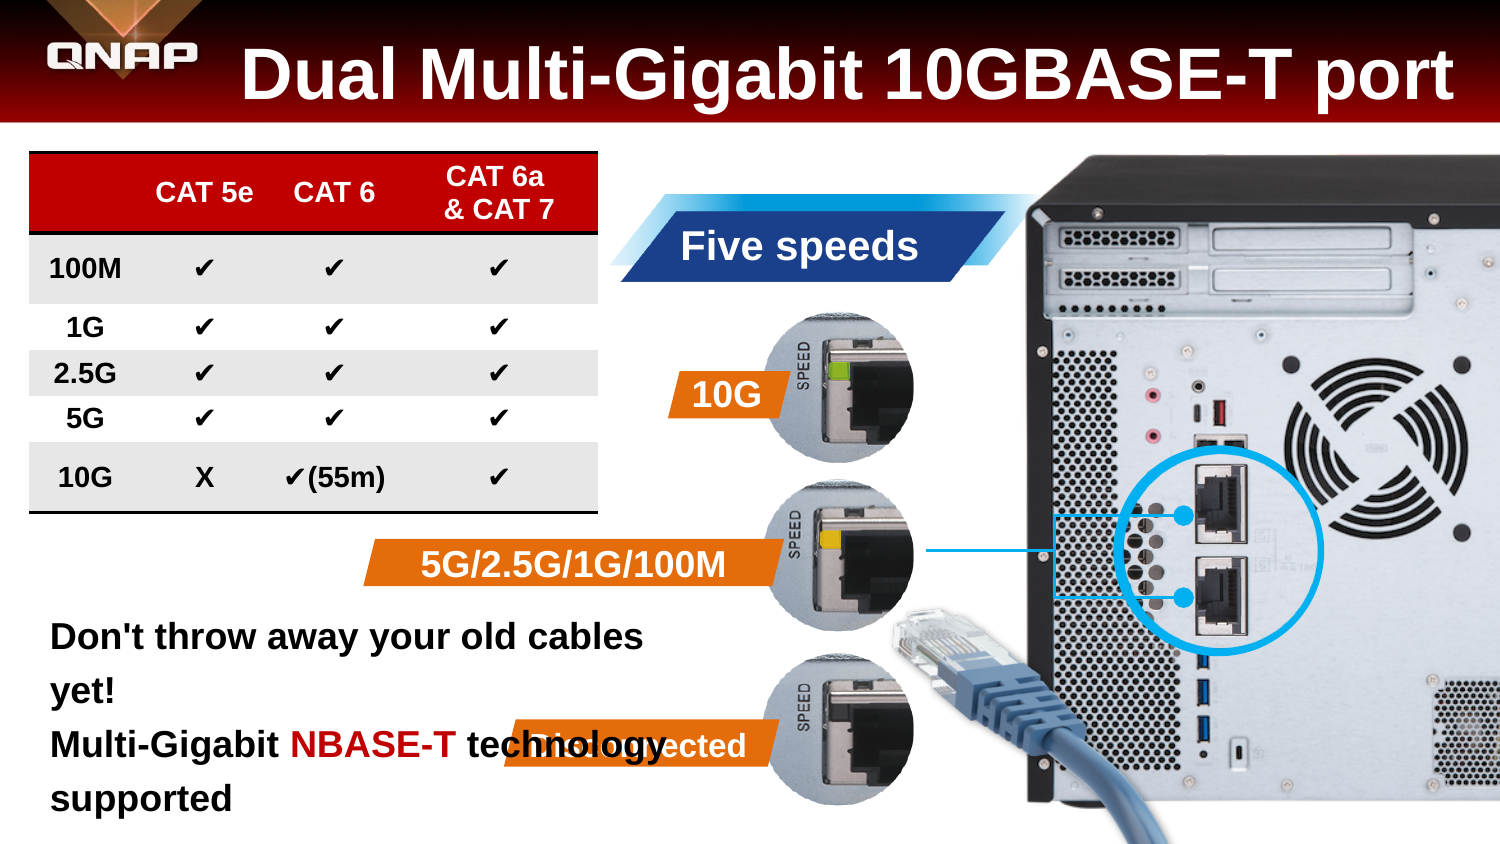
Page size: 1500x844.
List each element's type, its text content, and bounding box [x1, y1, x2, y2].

table_header CAT 6a & CAT 7 [401, 154, 598, 231]
table_cell ✔ [401, 235, 598, 304]
table_cell ✔ [142, 304, 268, 350]
table_cell ✔ [268, 304, 401, 350]
table_cell ✔(55m) [268, 442, 401, 511]
table_cell ✔ [401, 442, 598, 511]
table_cell 1G [29, 304, 142, 350]
text_box 5G/2.5G/1G/100M [361, 536, 725, 589]
table_cell X [142, 442, 268, 511]
picture [0, 0, 1500, 844]
table_cell ✔ [401, 304, 598, 350]
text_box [925, 515, 1184, 598]
text_box 10G [667, 362, 725, 423]
table_cell ✔ [142, 396, 268, 442]
table_cell 5G [29, 396, 142, 442]
table_cell 100M [29, 235, 142, 304]
table_cell ✔ [401, 350, 598, 396]
table_header CAT 5e [142, 154, 268, 231]
table_header CAT 6 [268, 154, 401, 231]
table_cell ✔ [142, 350, 268, 396]
table_cell ✔ [268, 235, 401, 304]
table_cell ✔ [268, 350, 401, 396]
title Dual Multi-Gigabit 10GBASE-T port [173, 0, 1500, 141]
table_cell ✔ [401, 396, 598, 442]
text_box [1112, 445, 1325, 657]
table_cell 2.5G [29, 350, 142, 396]
table_cell ✔ [268, 396, 401, 442]
text_box Don't throw away your old cables yet! Multi-Gigabit NBASE-T technology supported [35, 595, 725, 827]
table_header [29, 154, 142, 231]
table_cell ✔ [142, 235, 268, 304]
table_cell 10G [29, 442, 142, 511]
